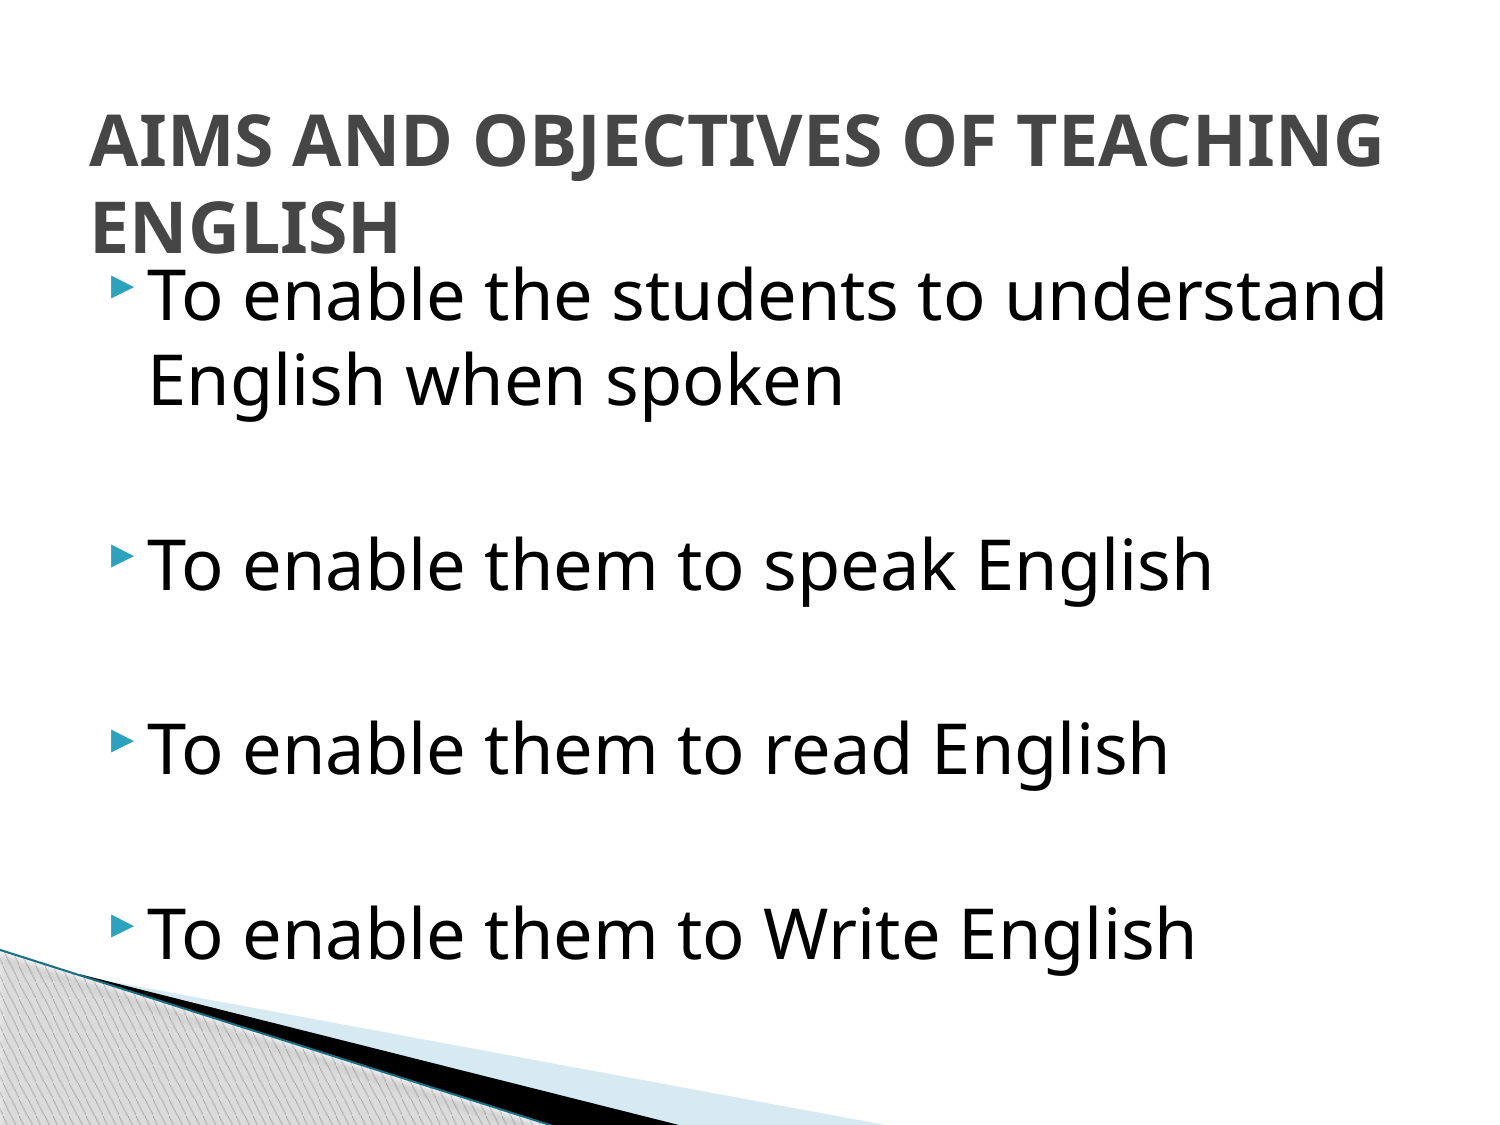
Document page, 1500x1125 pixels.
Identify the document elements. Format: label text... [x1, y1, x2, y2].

title AIMS AND OBJECTIVES OF TEACHING ENGLISH [75, 87, 1425, 275]
list To enable the students to understand English when spoken To enable them to speak English To enable them to read English To enable them to Write English [75, 275, 1425, 986]
